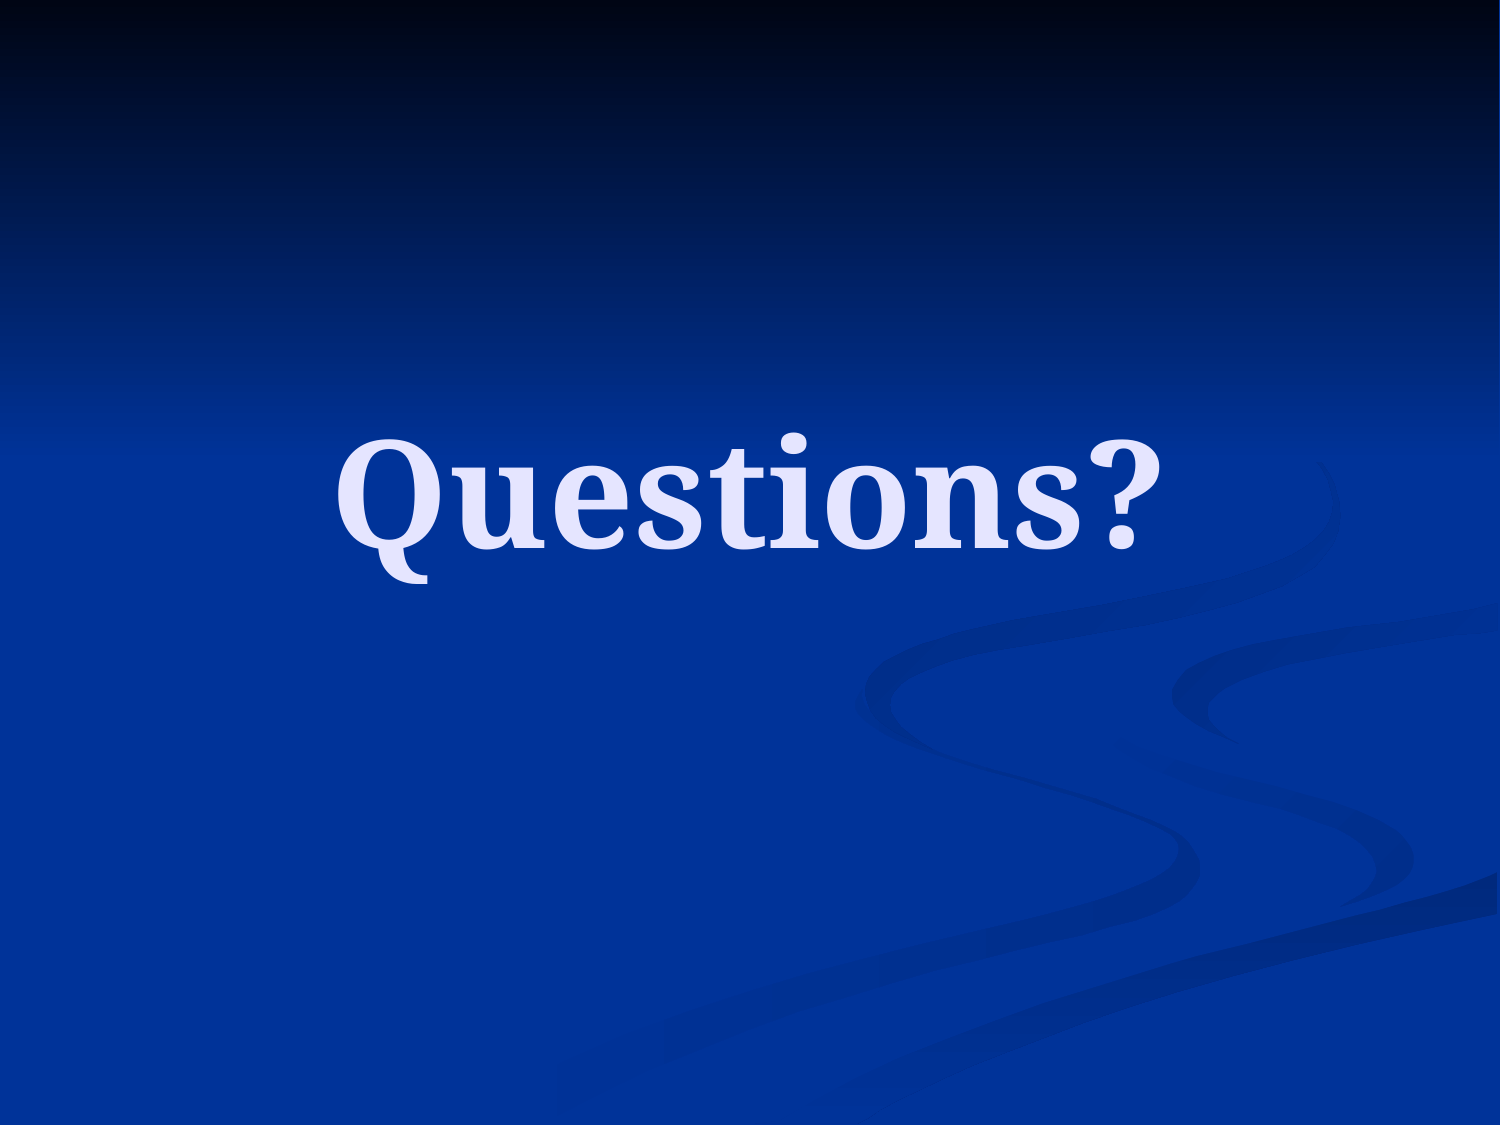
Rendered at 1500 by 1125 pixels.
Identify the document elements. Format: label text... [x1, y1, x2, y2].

title Questions? [112, 474, 1388, 663]
